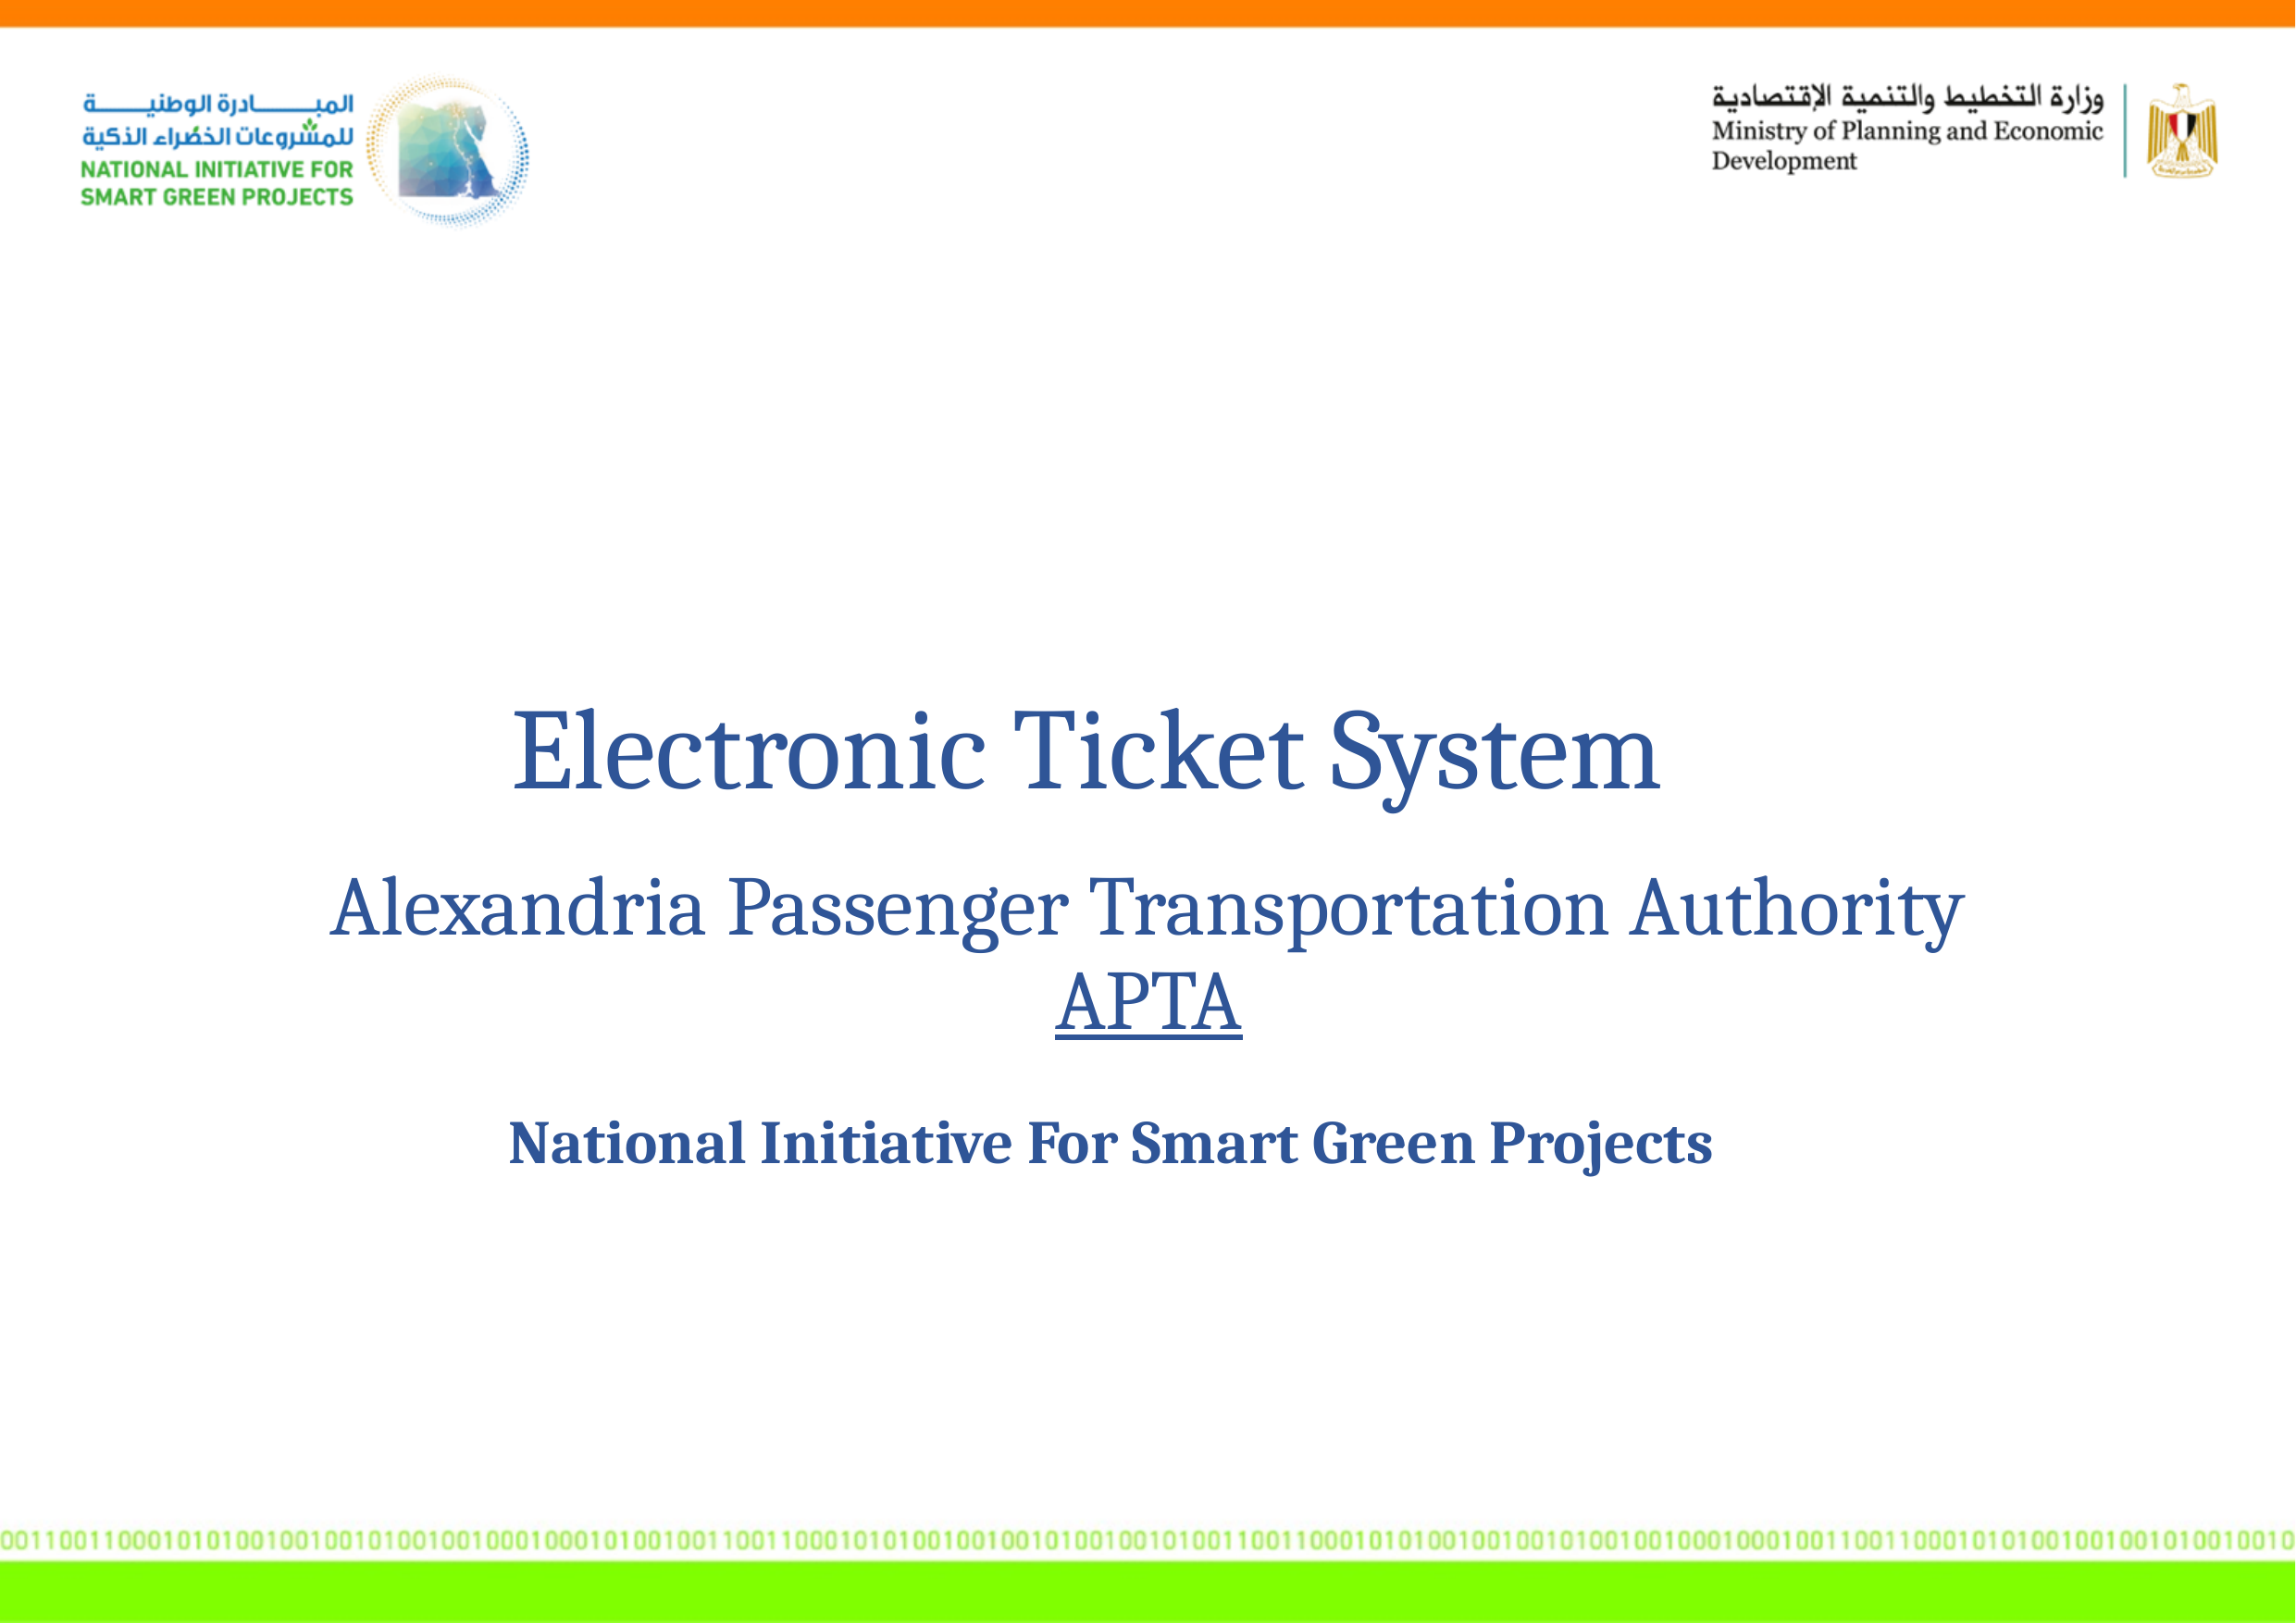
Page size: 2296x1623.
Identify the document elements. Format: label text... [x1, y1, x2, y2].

text_box Electronic Ticket System Alexandria Passenger Transportation Authority APTA [308, 673, 1990, 1015]
picture [0, 0, 2296, 1623]
text_box National Initiative For Smart Green Projects [494, 1101, 1730, 1164]
